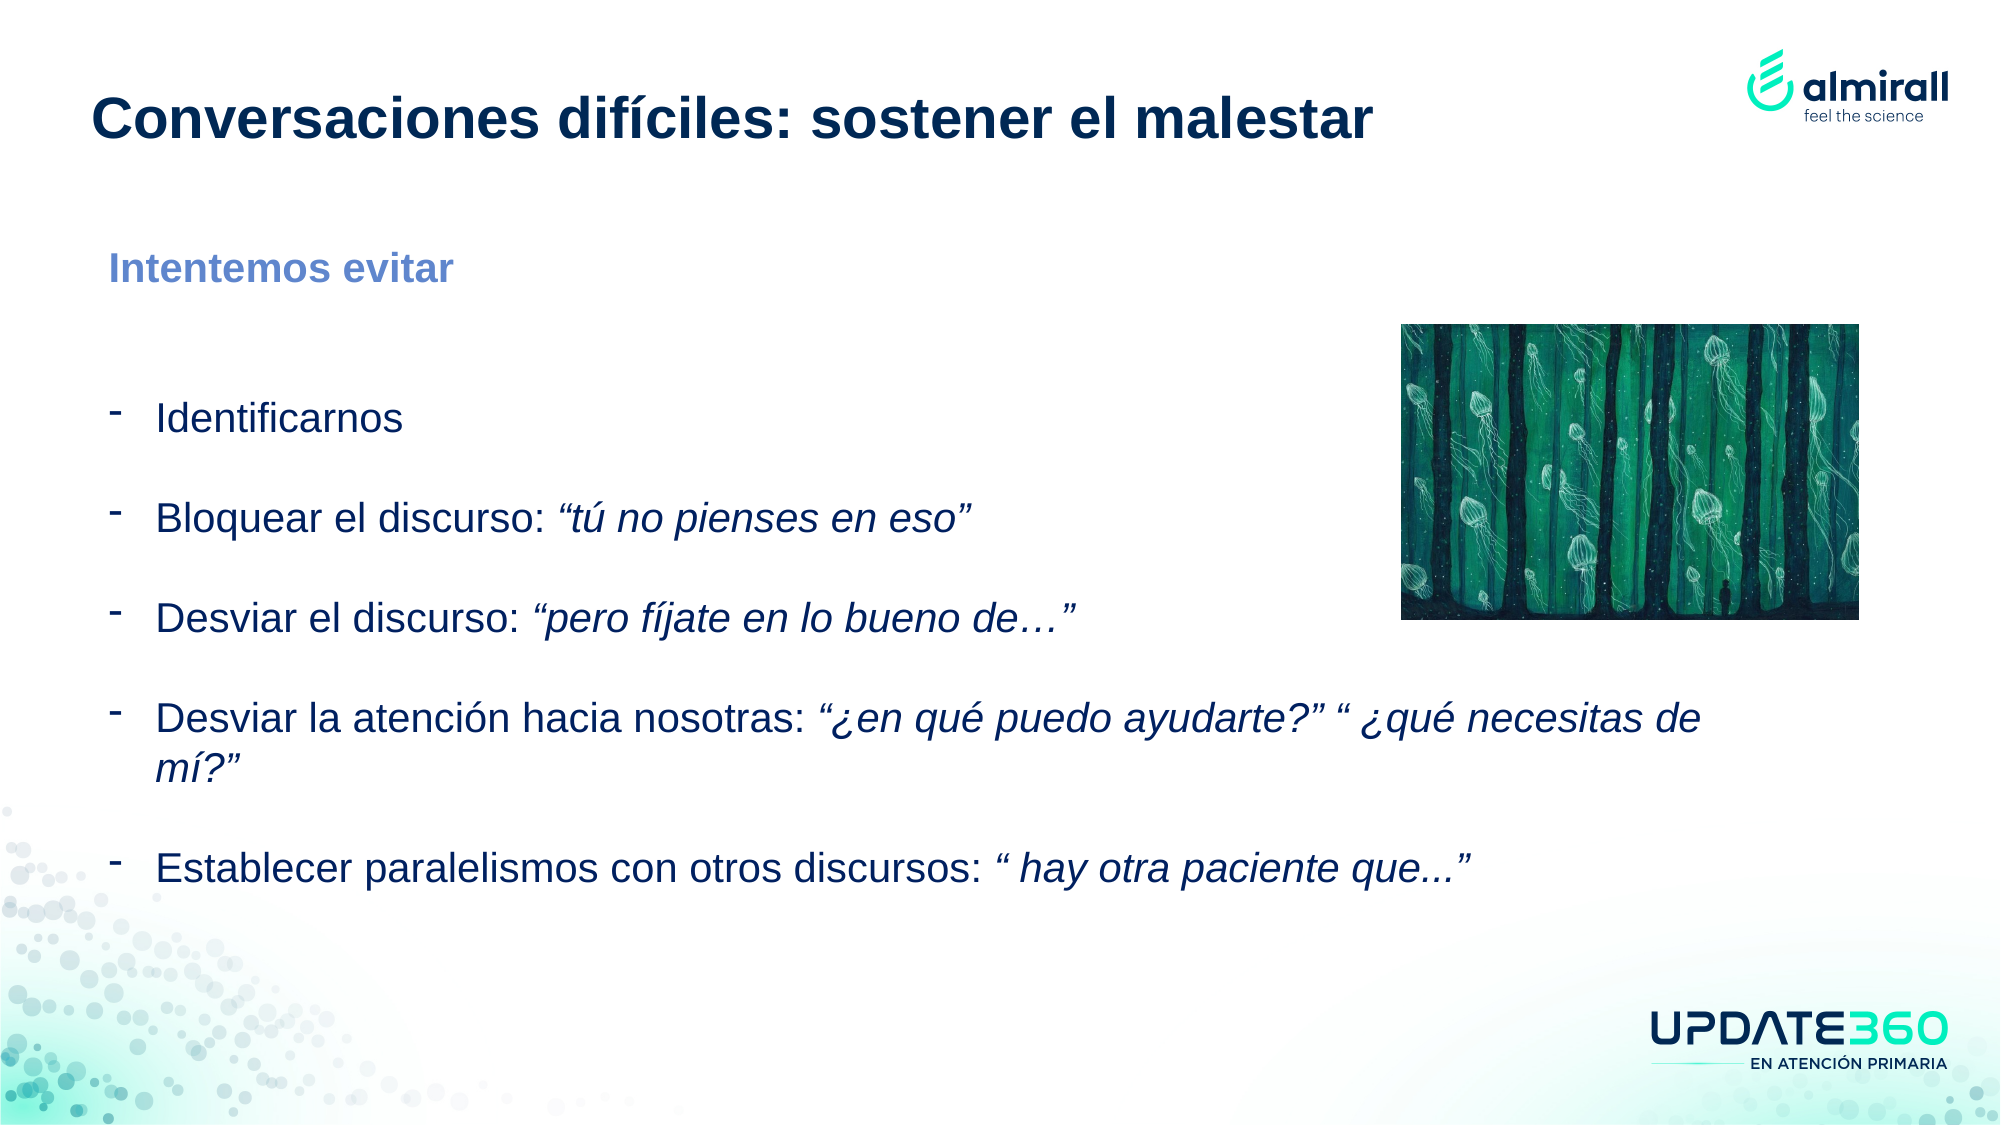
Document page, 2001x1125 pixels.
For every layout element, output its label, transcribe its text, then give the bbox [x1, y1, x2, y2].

text_box Conversaciones difíciles: sostener el malestar [76, 72, 1458, 203]
text_box Intentemos evitar Identificarnos Bloquear el discurso: “tú no pienses en eso” Desviar el discurso: “pero fíjate en lo bueno de…” Desviar la atención hacia nosotras: “¿en qué puedo ayudarte?” “ ¿qué necesitas de mí?” Establecer paralelismos con otros discursos: “ hay otra paciente que...” [93, 232, 1765, 948]
picture [0, 0, 2001, 1125]
